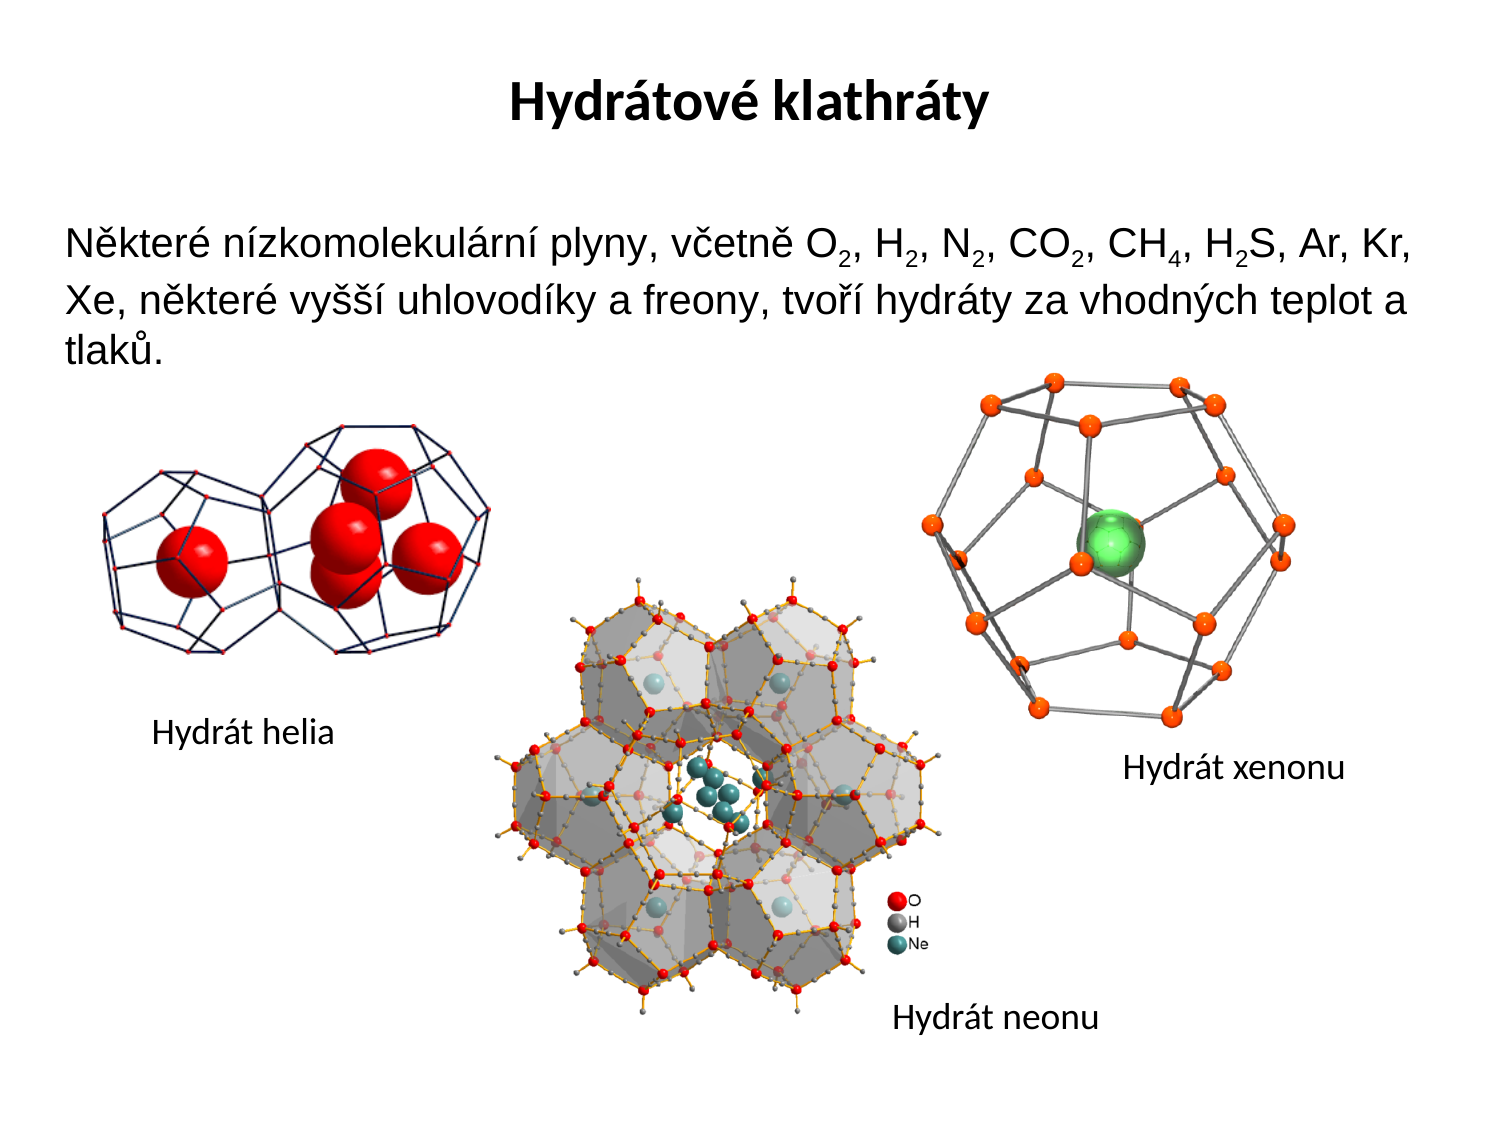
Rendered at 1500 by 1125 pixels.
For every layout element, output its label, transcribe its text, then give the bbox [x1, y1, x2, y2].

text_box Hydrát neonu [877, 985, 1116, 1045]
title Hydrátové klathráty [75, 45, 1425, 150]
text_box Hydrát xenonu [1107, 734, 1361, 795]
text_box Hydrát helia [136, 699, 351, 760]
text_box Některé nízkomolekulární plyny, včetně O2, H2, N2, CO2, CH4, H2S, Ar, Kr, Xe, některé vyšší uhlovodíky a freony, tvoří hydráty za vhodných teplot a tlaků. [50, 208, 1450, 381]
picture [102, 369, 1301, 1016]
